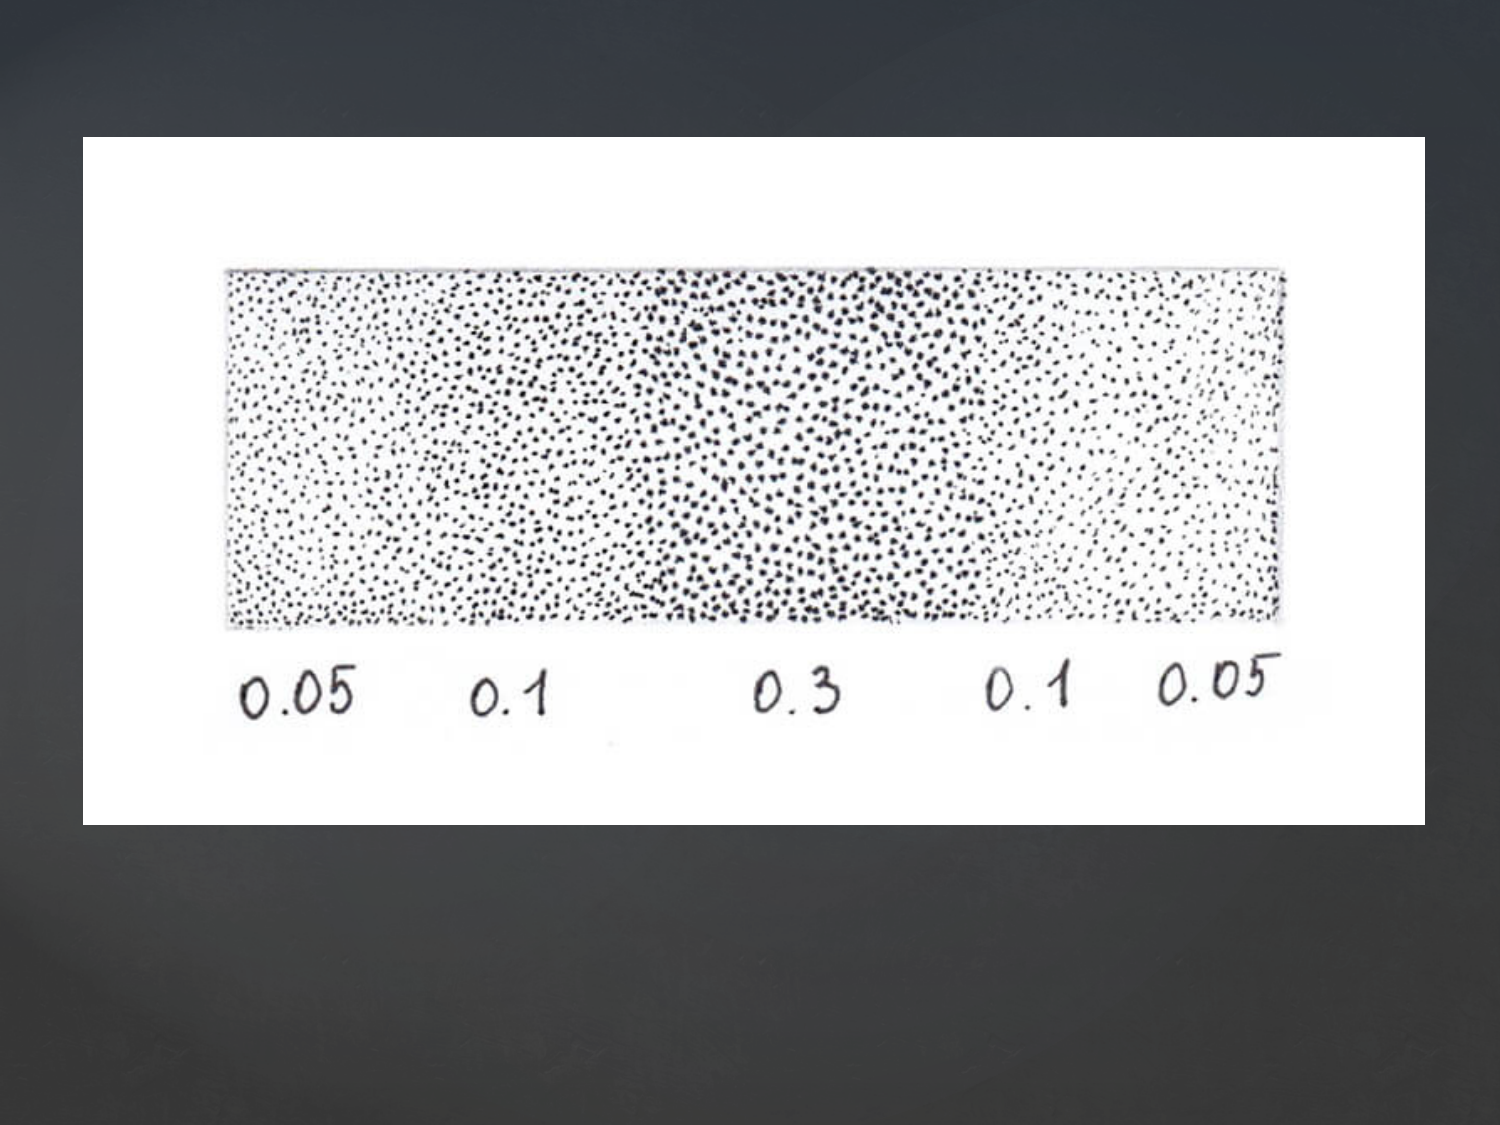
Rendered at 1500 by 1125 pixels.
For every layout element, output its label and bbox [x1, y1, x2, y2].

list [83, 136, 1426, 826]
